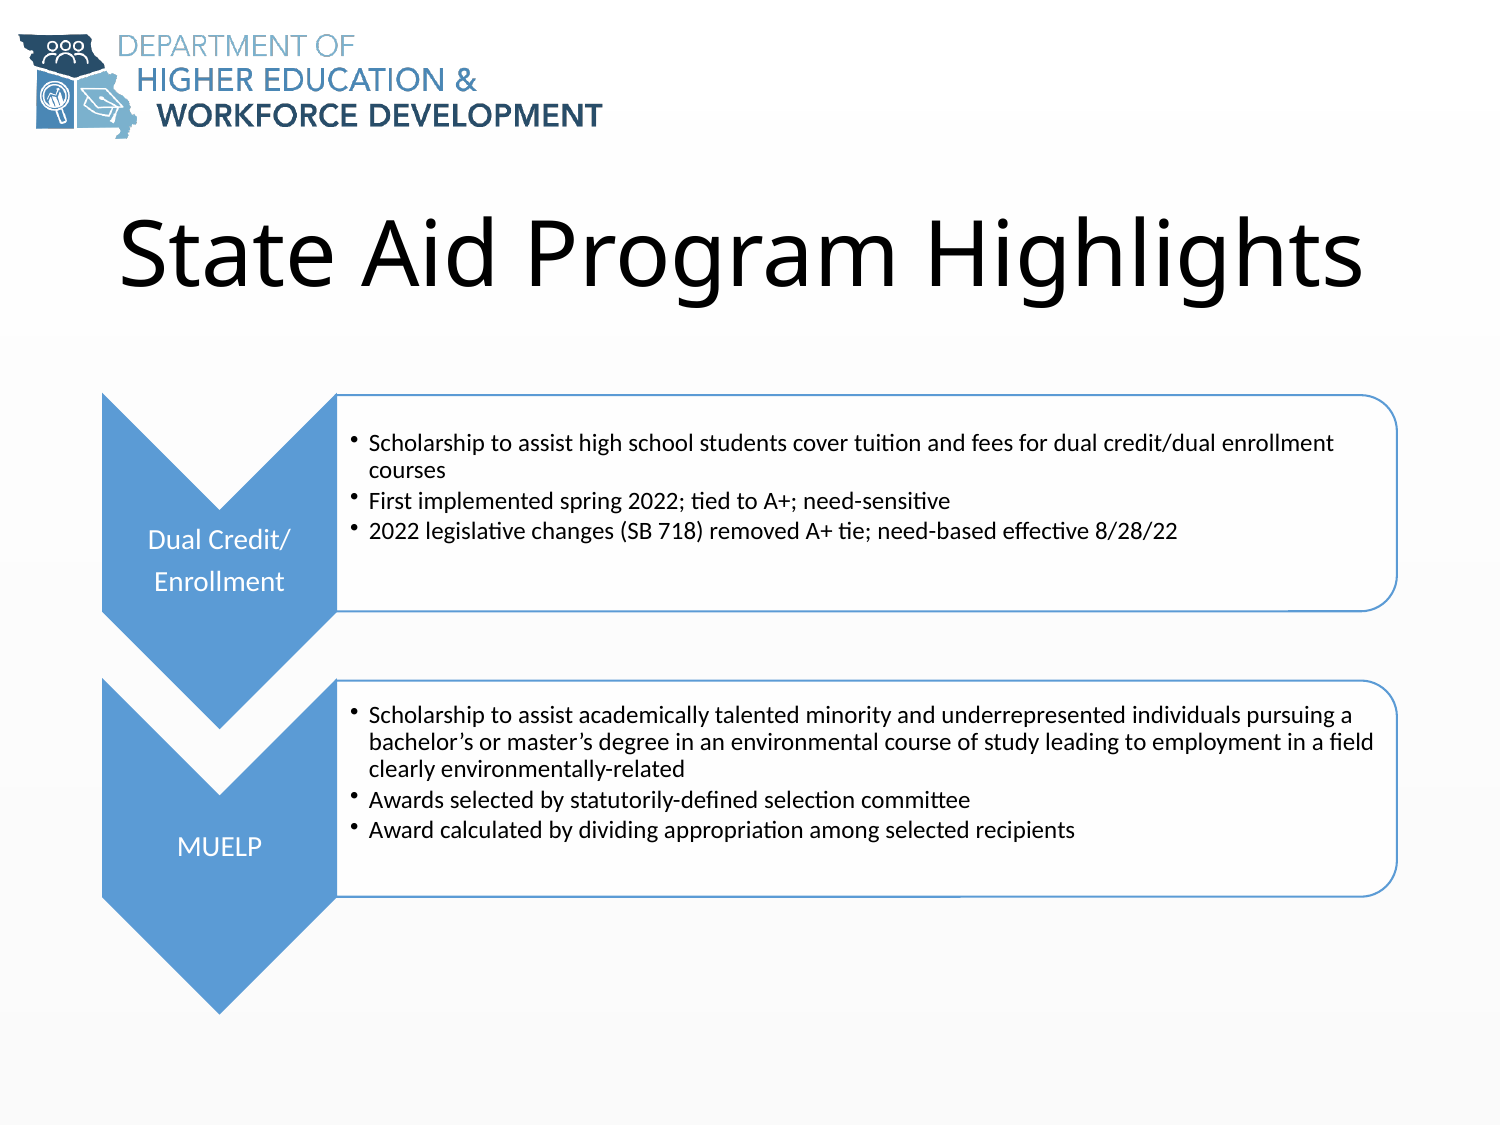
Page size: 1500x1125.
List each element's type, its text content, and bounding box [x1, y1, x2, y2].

title State Aid Program Highlights [103, 148, 1397, 366]
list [103, 395, 1397, 1014]
picture [18, 30, 603, 140]
